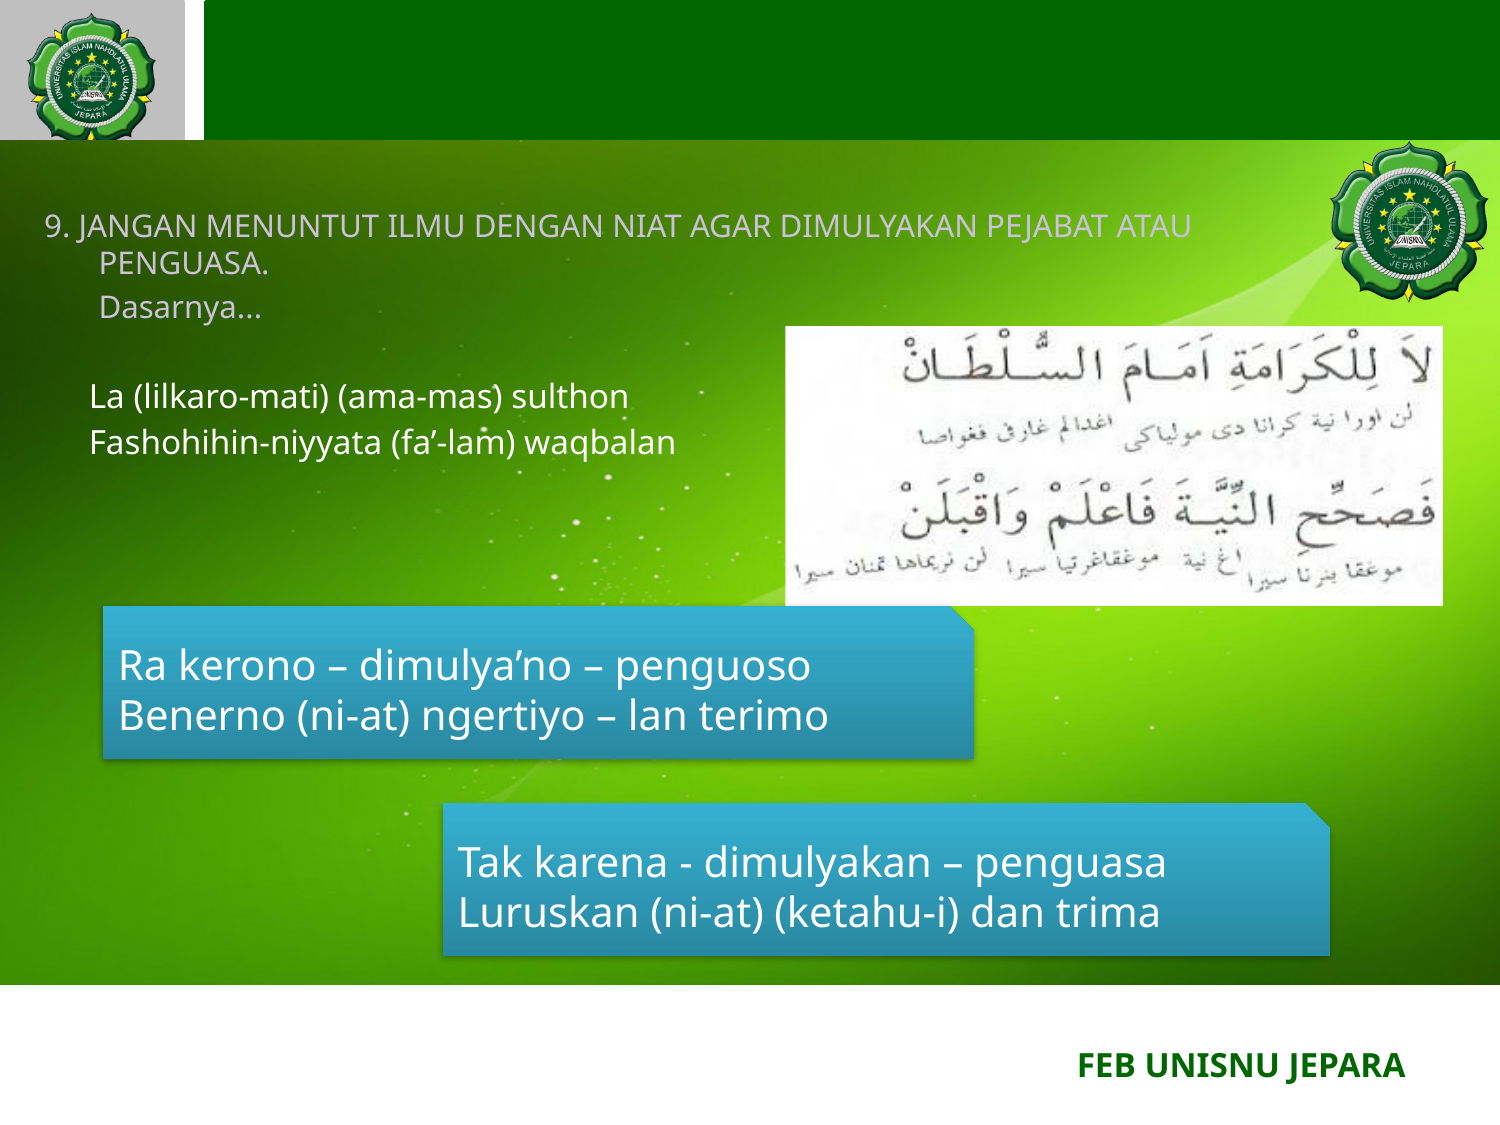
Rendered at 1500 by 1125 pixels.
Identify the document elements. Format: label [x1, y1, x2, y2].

picture [0, 12, 1500, 985]
